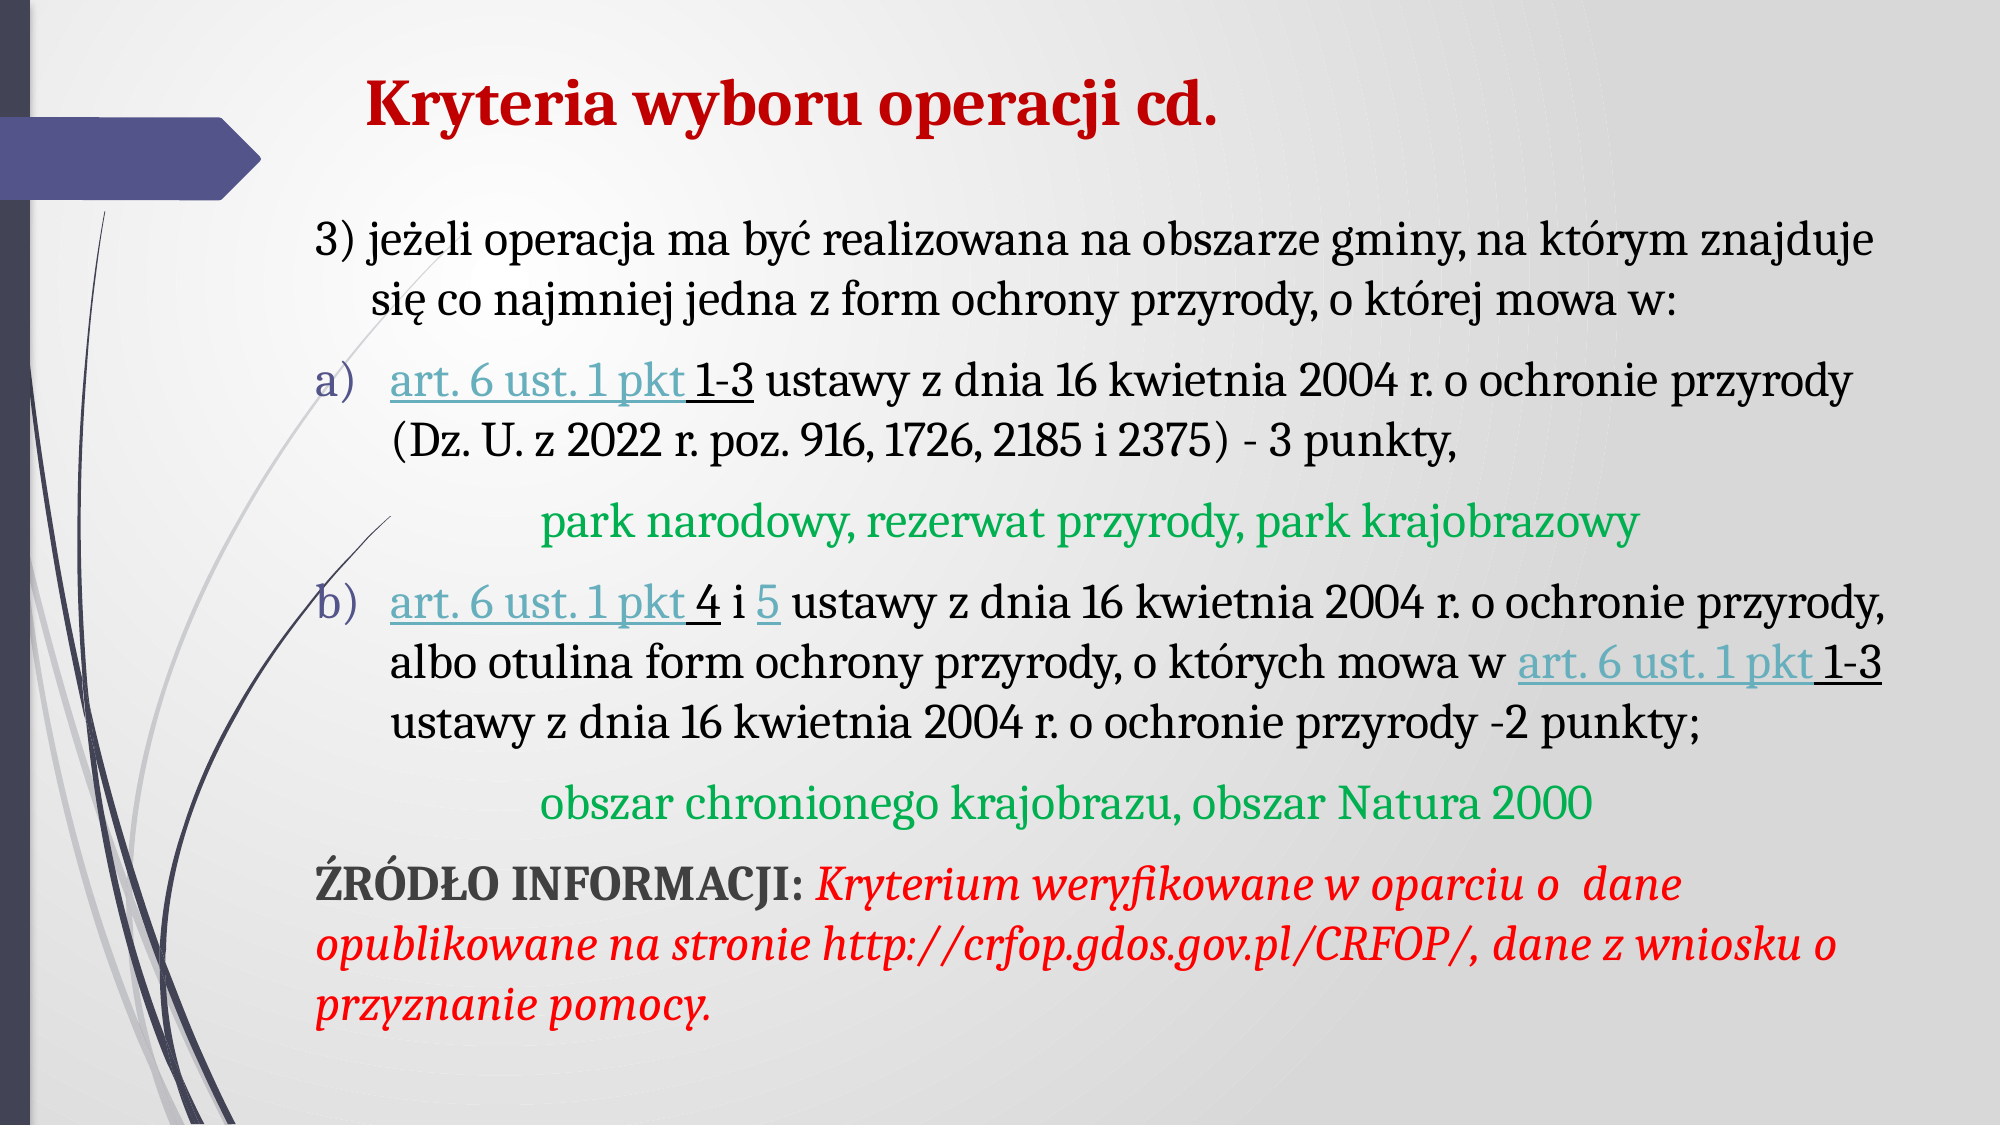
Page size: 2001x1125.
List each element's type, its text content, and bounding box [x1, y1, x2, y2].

list 3) jeżeli operacja ma być realizowana na obszarze gminy, na którym znajduje się co najmniej jedna z form ochrony przyrody, o której mowa w: art. 6 ust. 1 pkt 1-3 ustawy z dnia 16 kwietnia 2004 r. o ochronie przyrody (Dz. U. z 2022 r. poz. 916, 1726, 2185 i 2375) - 3 punkty, park narodowy, rezerwat przyrody, park krajobrazowy art. 6 ust. 1 pkt 4 i 5 ustawy z dnia 16 kwietnia 2004 r. o ochronie przyrody, albo otulina form ochrony przyrody, o których mowa w art. 6 ust. 1 pkt 1-3 ustawy z dnia 16 kwietnia 2004 r. o ochronie przyrody -2 punkty; obszar chronionego krajobrazu, obszar Natura 2000 ŹRÓDŁO INFORMACJI: Kryterium weryfikowane w oparciu o dane opublikowane na stronie http://crfop.gdos.gov.pl/CRFOP/, dane z wniosku o przyznanie pomocy. [300, 198, 1950, 1077]
title Kryteria wyboru operacji cd. [350, 50, 1813, 174]
